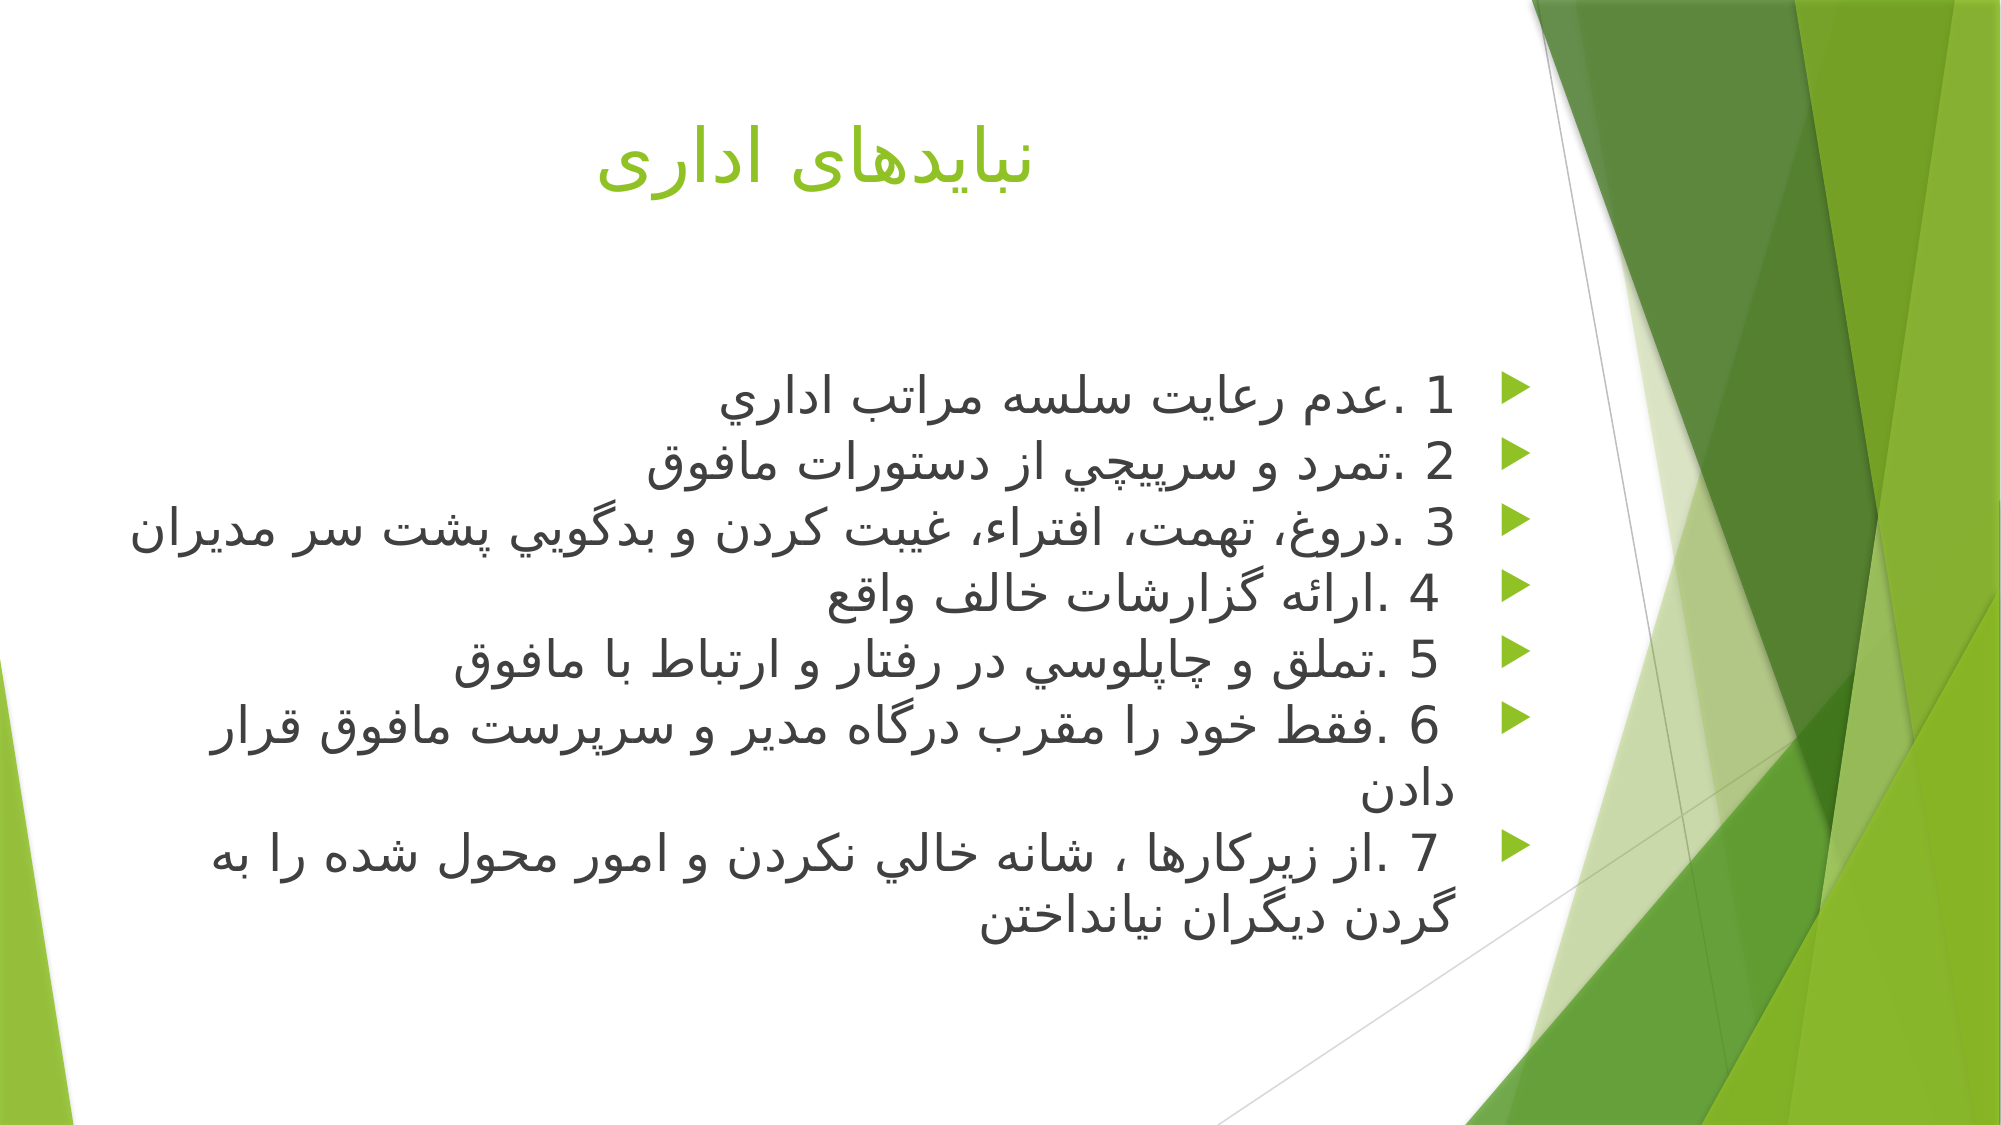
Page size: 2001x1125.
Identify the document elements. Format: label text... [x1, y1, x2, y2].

list 1 .عدم رعايت سلسه مراتب اداري 2 .تمرد و سرپيچي از دستورات مافوق 3 .دروغ، تهمت، افتراء، غيبت كردن و بدگويي پشت سر مديران 4 .ارائه گزارشات خالف واقع 5 .تملق و چاپلوسي در رفتار و ارتباط با مافوق 6 .فقط خود را مقرب درگاه مدير و سرپرست مافوق قرار دادن 7 .از زيركارها ، شانه خالي نكردن و امور محول شده را به گردن ديگران نيانداختن [111, 354, 1522, 992]
title نبایدهای اداری [111, 99, 1522, 317]
